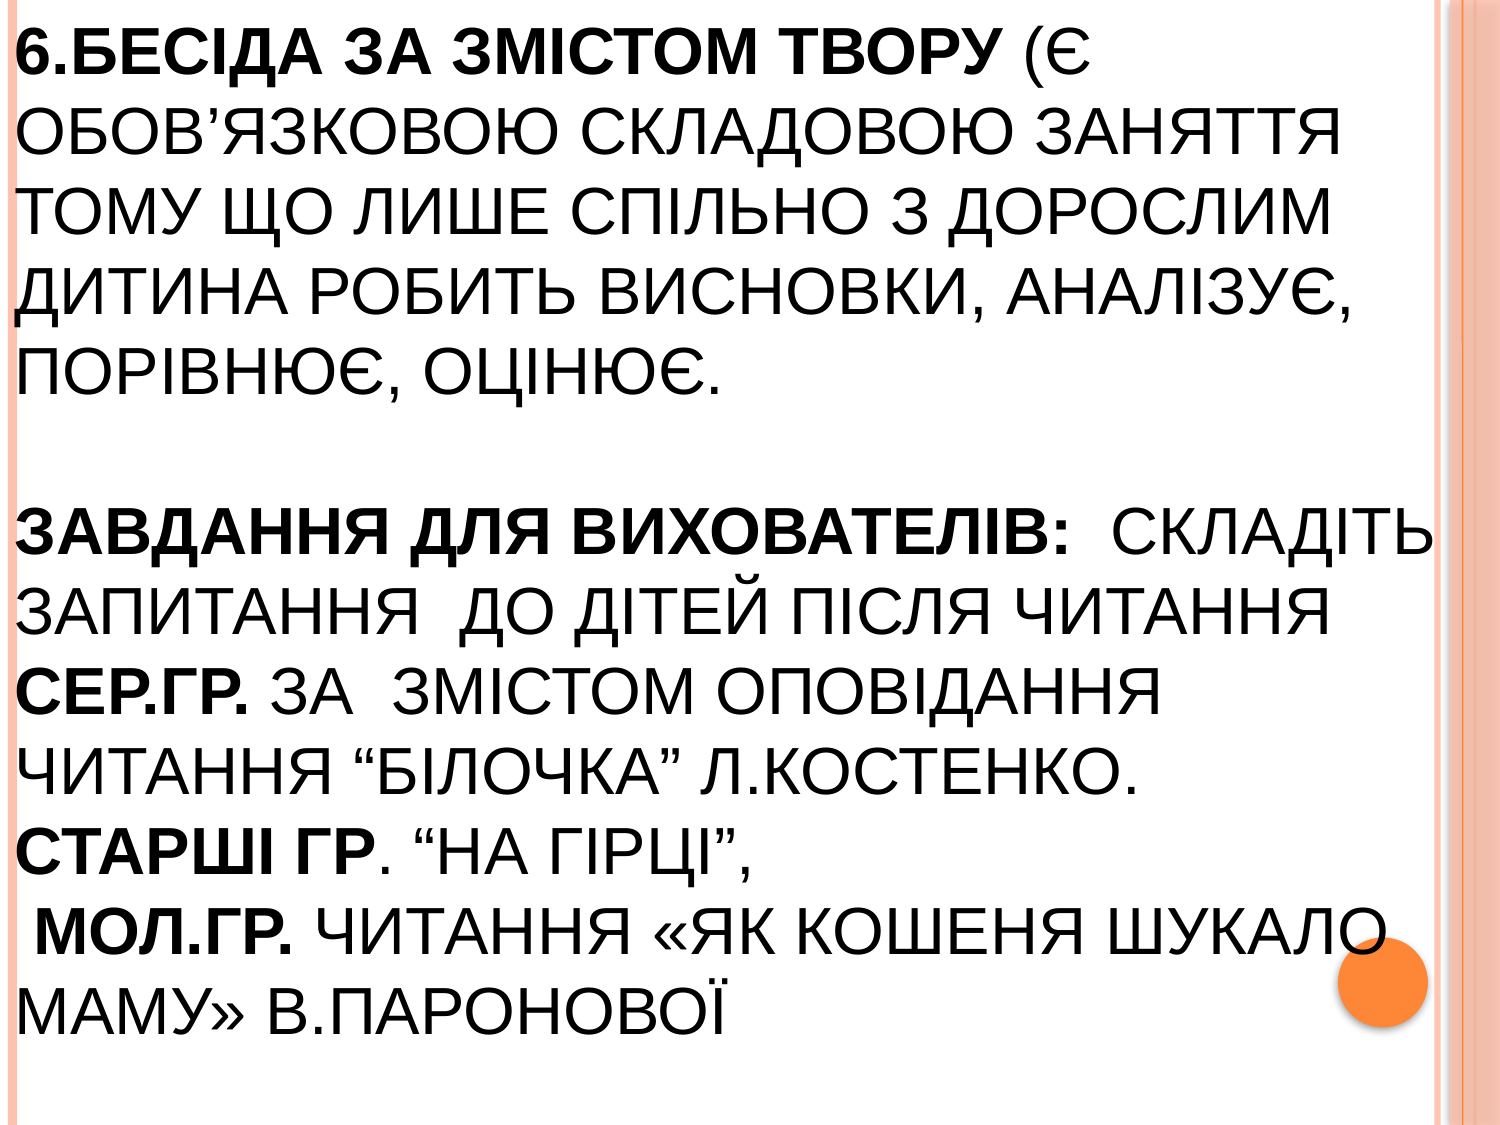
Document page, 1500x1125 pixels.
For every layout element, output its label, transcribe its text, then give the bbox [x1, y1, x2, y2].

title 6.Бесіда за змістом твору (є обов’язковою складовою заняття тому що лише спільно з дорослим дитина робить висновки, аналізує, порівнює, оцінює. ЗАВДАННЯ для вихователів: складіть запитання до дітей після читання сер.гр. за змістом оповідання Читання “Білочка” Л.Костенко. старші гр. “На гірці”, мол.гр. читання «Як кошеня шукало маму» В.Паронової [0, 0, 1500, 1125]
